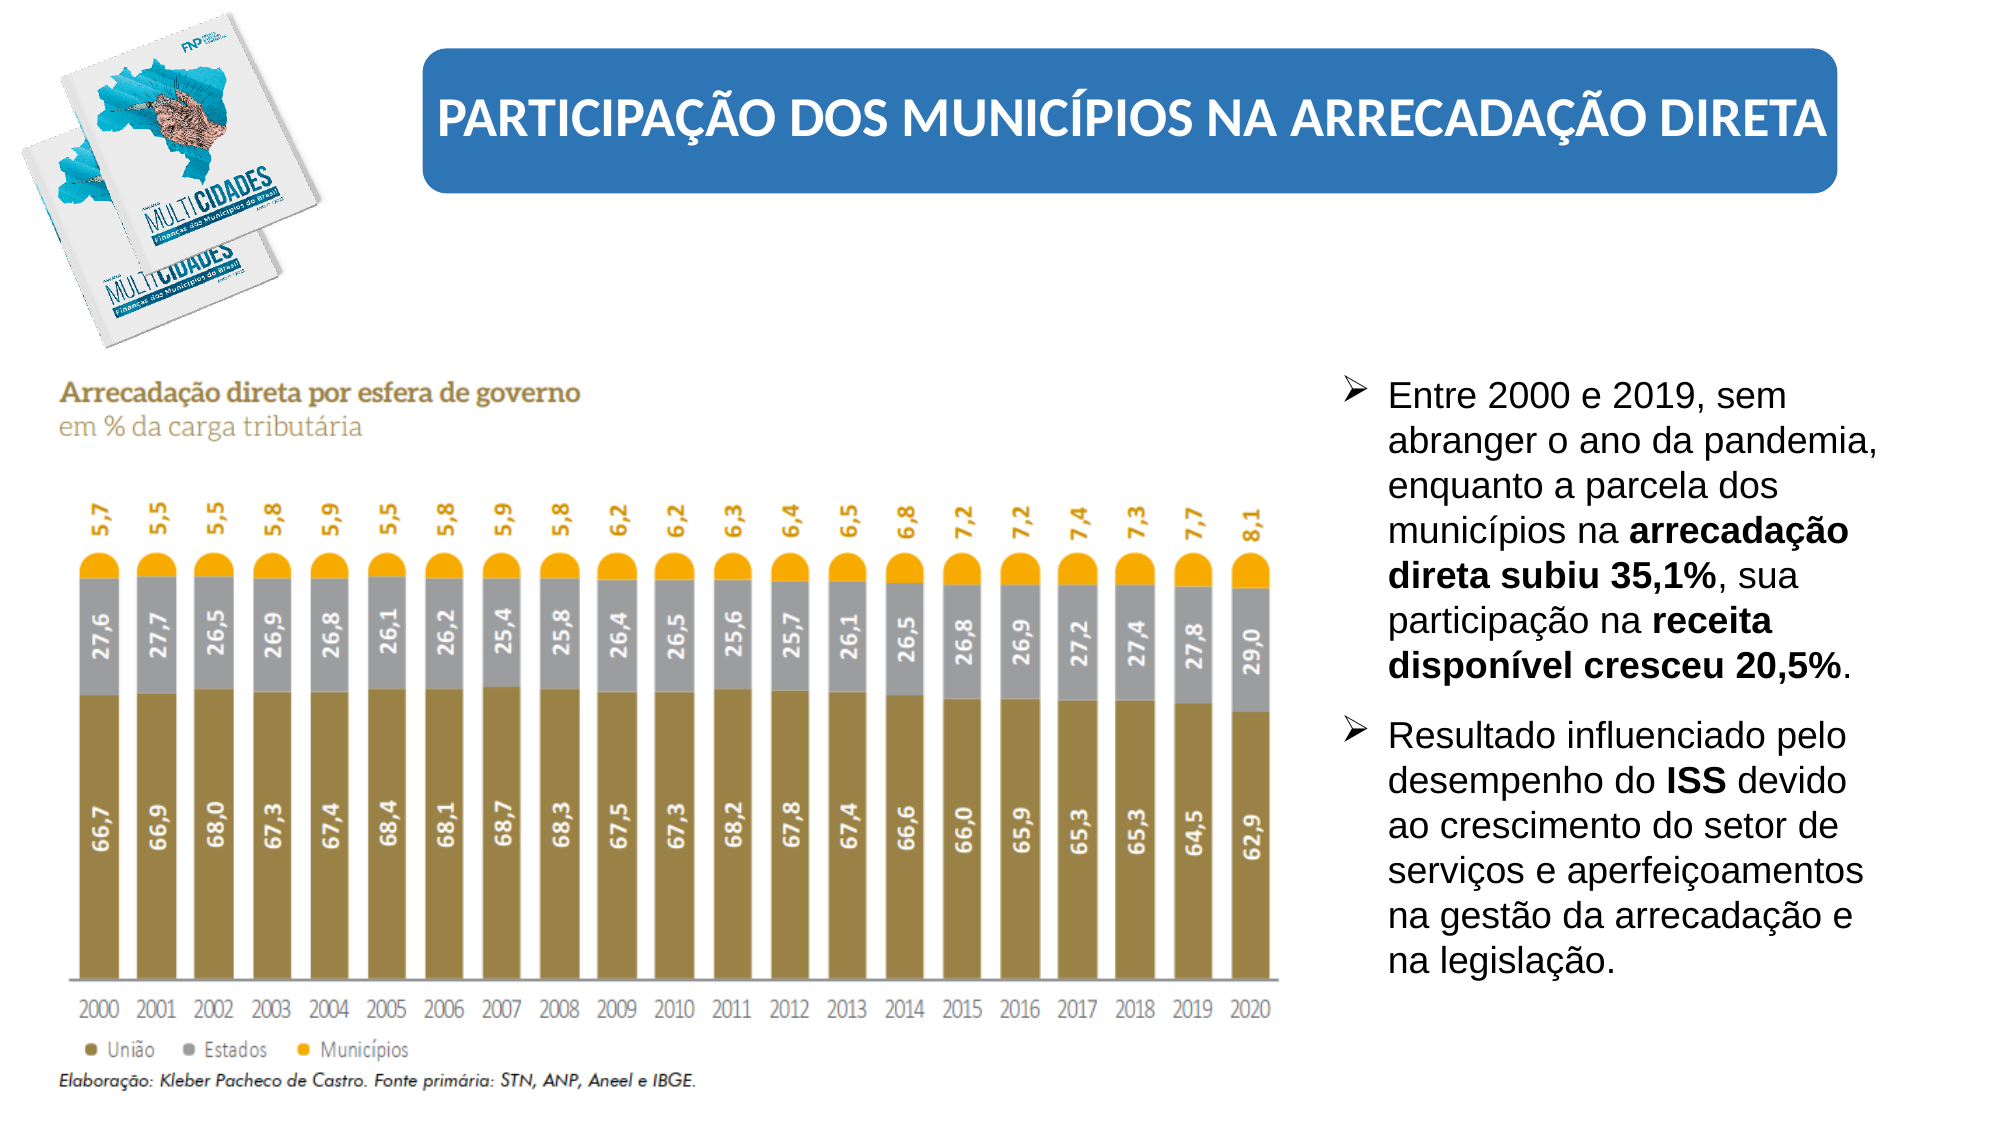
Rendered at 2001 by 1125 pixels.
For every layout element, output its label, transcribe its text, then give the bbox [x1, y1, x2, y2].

text_box Entre 2000 e 2019, sem abranger o ano da pandemia, enquanto a parcela dos municípios na arrecadação direta subiu 35,1%, sua participação na receita disponível cresceu 20,5%. Resultado influenciado pelo desempenho do ISS devido ao crescimento do setor de serviços e aperfeiçoamentos na gestão da arrecadação e na legislação. [1326, 363, 1897, 989]
picture [0, 0, 423, 360]
picture [42, 363, 1296, 1112]
text_box PARTICIPAÇÃO DOS MUNICÍPIOS NA ARRECADAÇÃO DIRETA [422, 73, 1864, 156]
